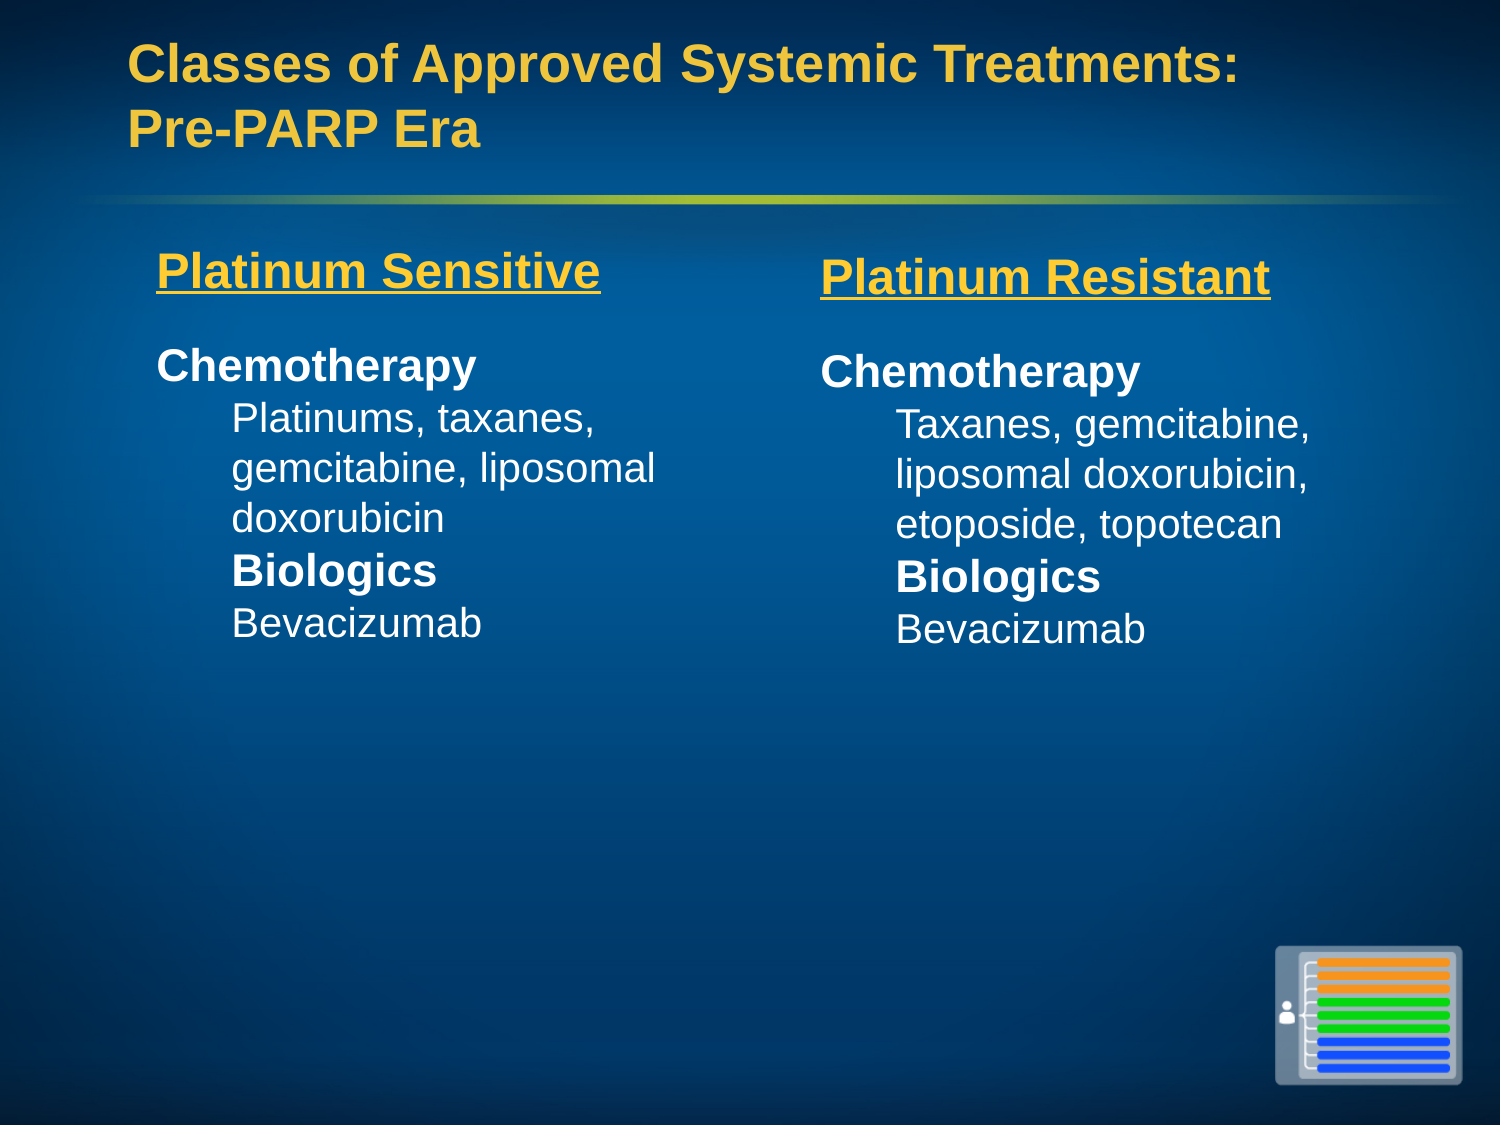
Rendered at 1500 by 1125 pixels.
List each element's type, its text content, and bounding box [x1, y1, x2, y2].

picture [0, 0, 1500, 1125]
text_box Platinum Sensitive Chemotherapy Platinums, taxanes, gemcitabine, liposomal doxorubicin Biologics Bevacizumab [141, 230, 713, 774]
title Classes of Approved Systemic Treatments: Pre-PARP Era [112, 0, 1388, 188]
text_box Platinum Resistant Chemotherapy Taxanes, gemcitabine, liposomal doxorubicin, etoposide, topotecan Biologics Bevacizumab [805, 236, 1438, 779]
